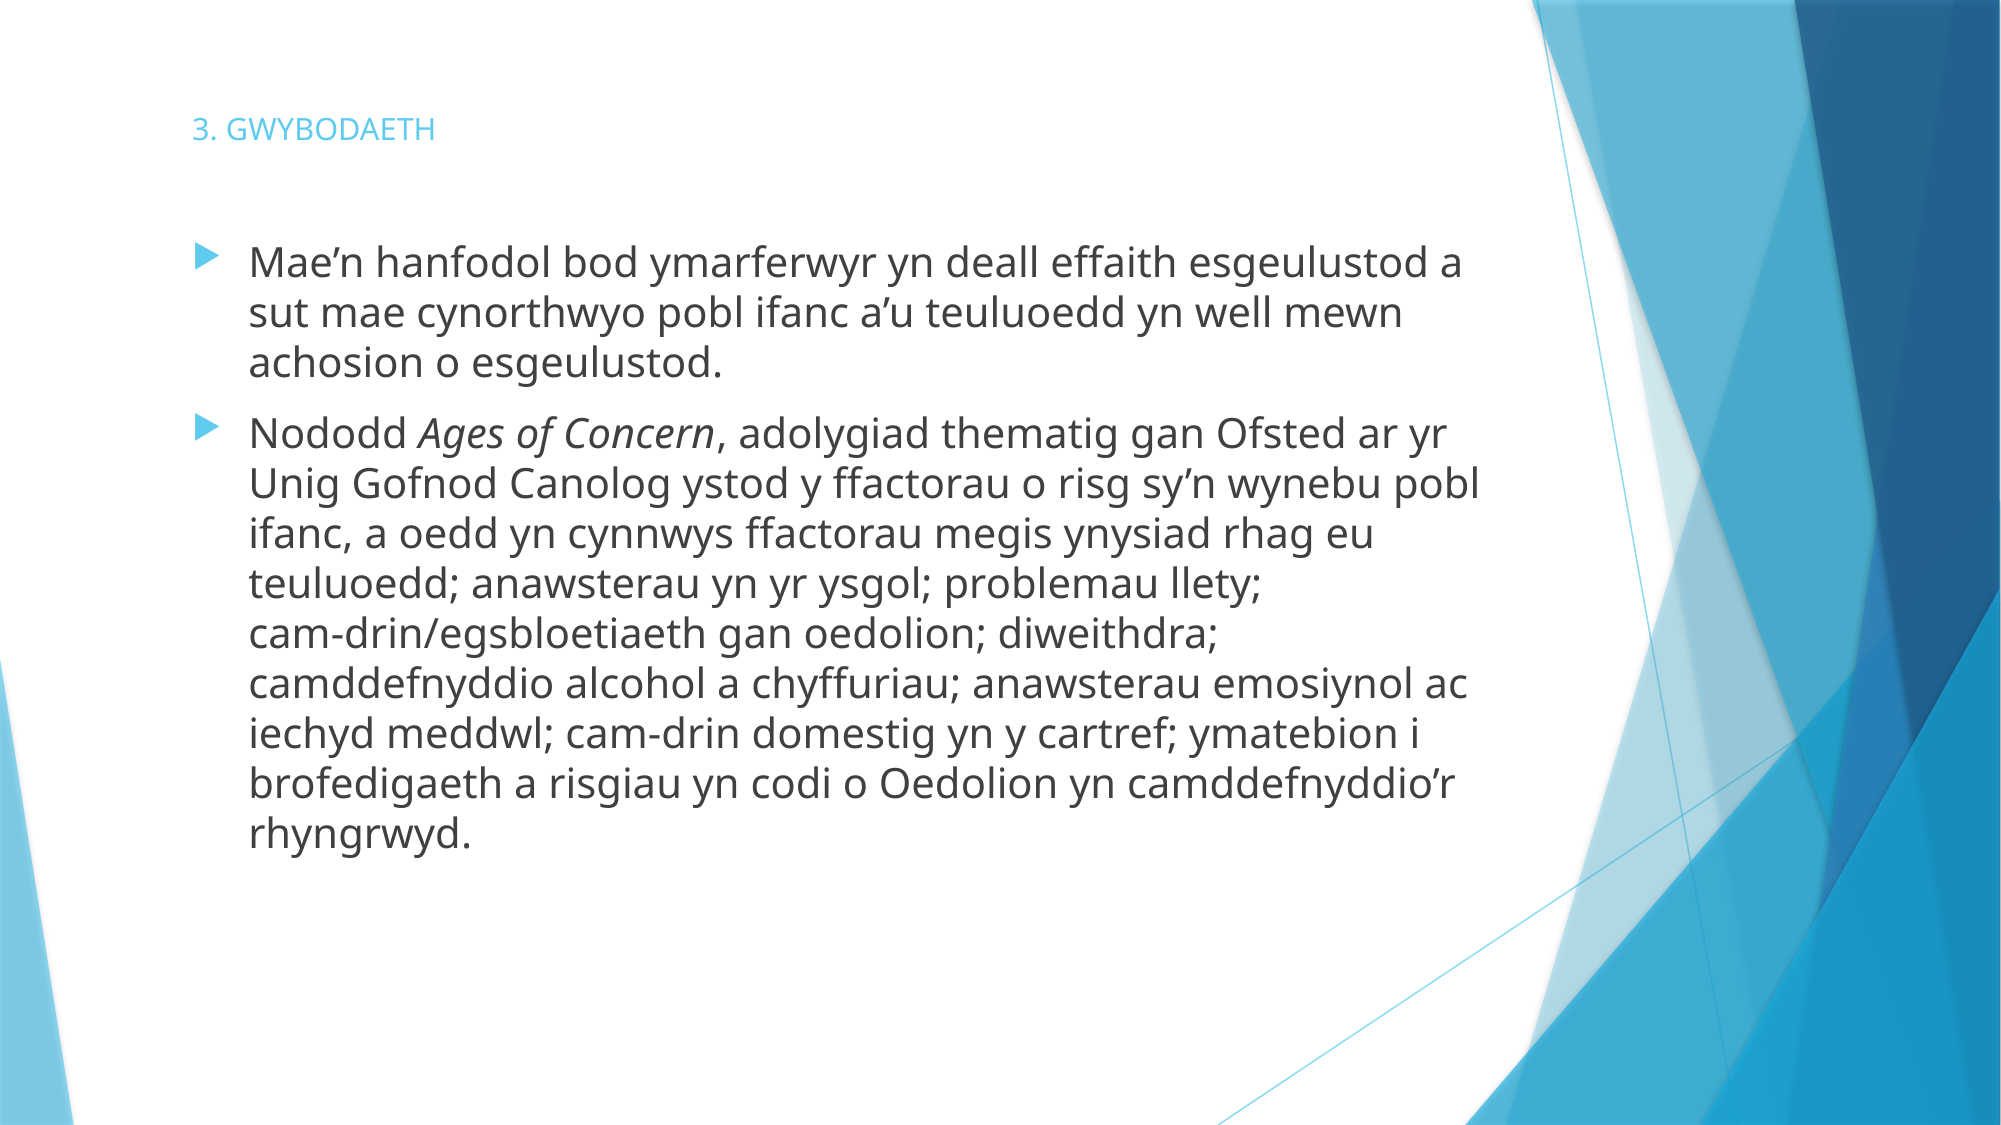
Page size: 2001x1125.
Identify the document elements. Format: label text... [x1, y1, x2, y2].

list Mae’n hanfodol bod ymarferwyr yn deall effaith esgeulustod a sut mae cynorthwyo pobl ifanc a’u teuluoedd yn well mewn achosion o esgeulustod. Nododd Ages of Concern, adolygiad thematig gan Ofsted ar yr Unig Gofnod Canolog ystod y ffactorau o risg sy’n wynebu pobl ifanc, a oedd yn cynnwys ffactorau megis ynysiad rhag eu teuluoedd; anawsterau yn yr ysgol; problemau llety; cam-drin/egsbloetiaeth gan oedolion; diweithdra; camddefnyddio alcohol a chyffuriau; anawsterau emosiynol ac iechyd meddwl; cam-drin domestig yn y cartref; ymatebion i brofedigaeth a risgiau yn codi o Oedolion yn camddefnyddio’r rhyngrwyd. [177, 228, 1507, 925]
title 3. GWYBODAETH [177, 102, 1760, 230]
